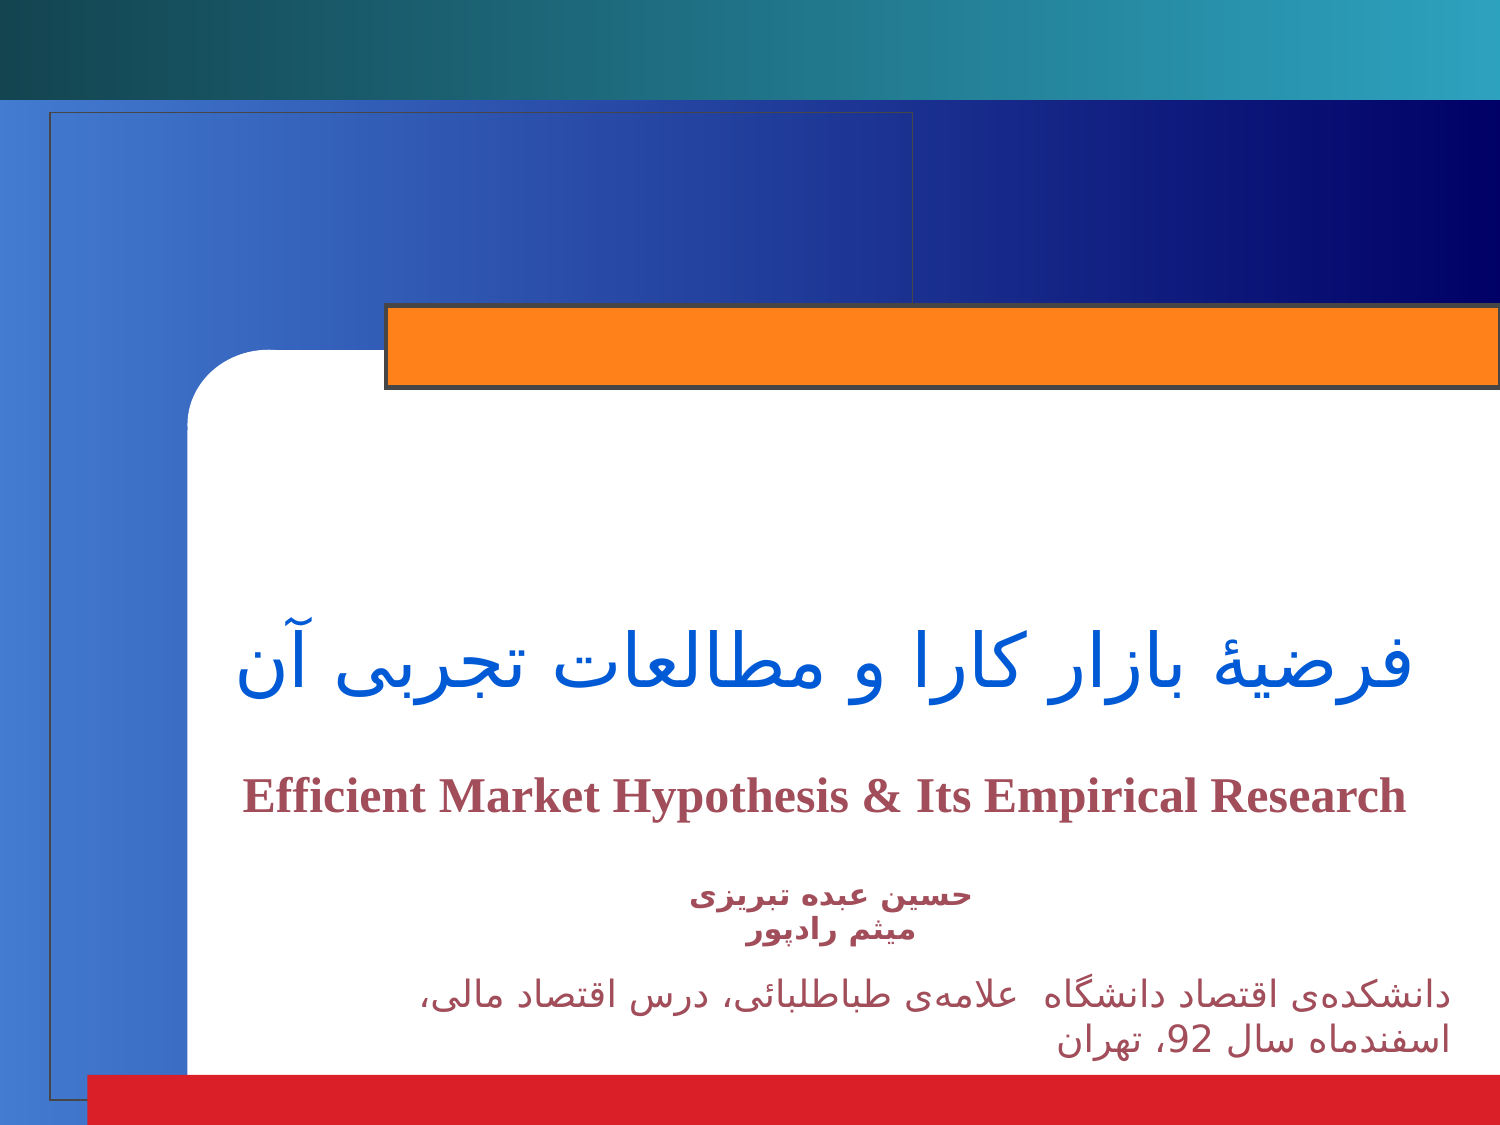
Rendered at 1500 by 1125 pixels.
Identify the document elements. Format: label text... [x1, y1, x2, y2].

subtitle حسین عبده تبریزی میثم رادپور [224, 812, 1438, 951]
text_box دانشکده‌ی اقتصاد دانشگاه ‌ علامه‌ی طباطلبائی، درس اقتصاد مالی، اسفندماه سال 92، تهران [275, 962, 1467, 1068]
title فرضیۀ بازار کارا و مطالعات تجربی آن Efficient Market Hypothesis & Its Empirical Research [187, 449, 1463, 776]
